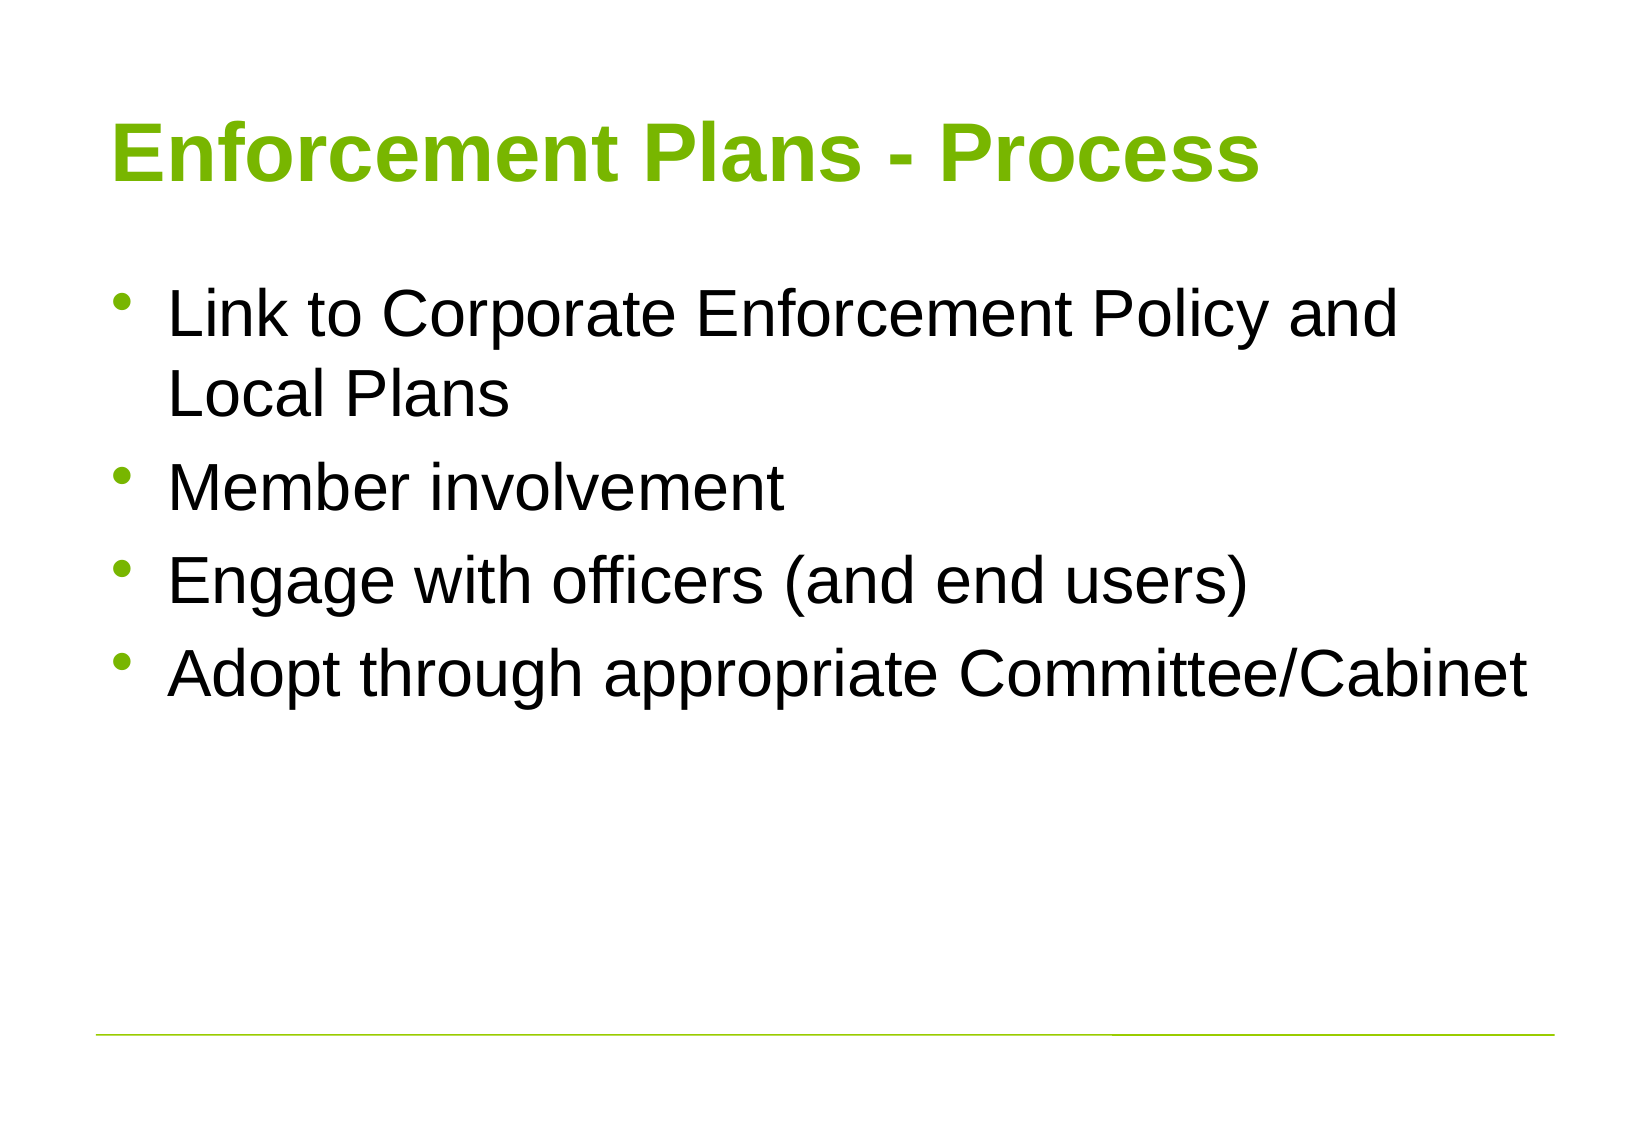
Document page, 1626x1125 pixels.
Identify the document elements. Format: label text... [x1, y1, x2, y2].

title Enforcement Plans - Process [95, 54, 1559, 243]
list Link to Corporate Enforcement Policy and Local Plans Member involvement Engage with officers (and end users) Adopt through appropriate Committee/Cabinet [95, 262, 1559, 1005]
